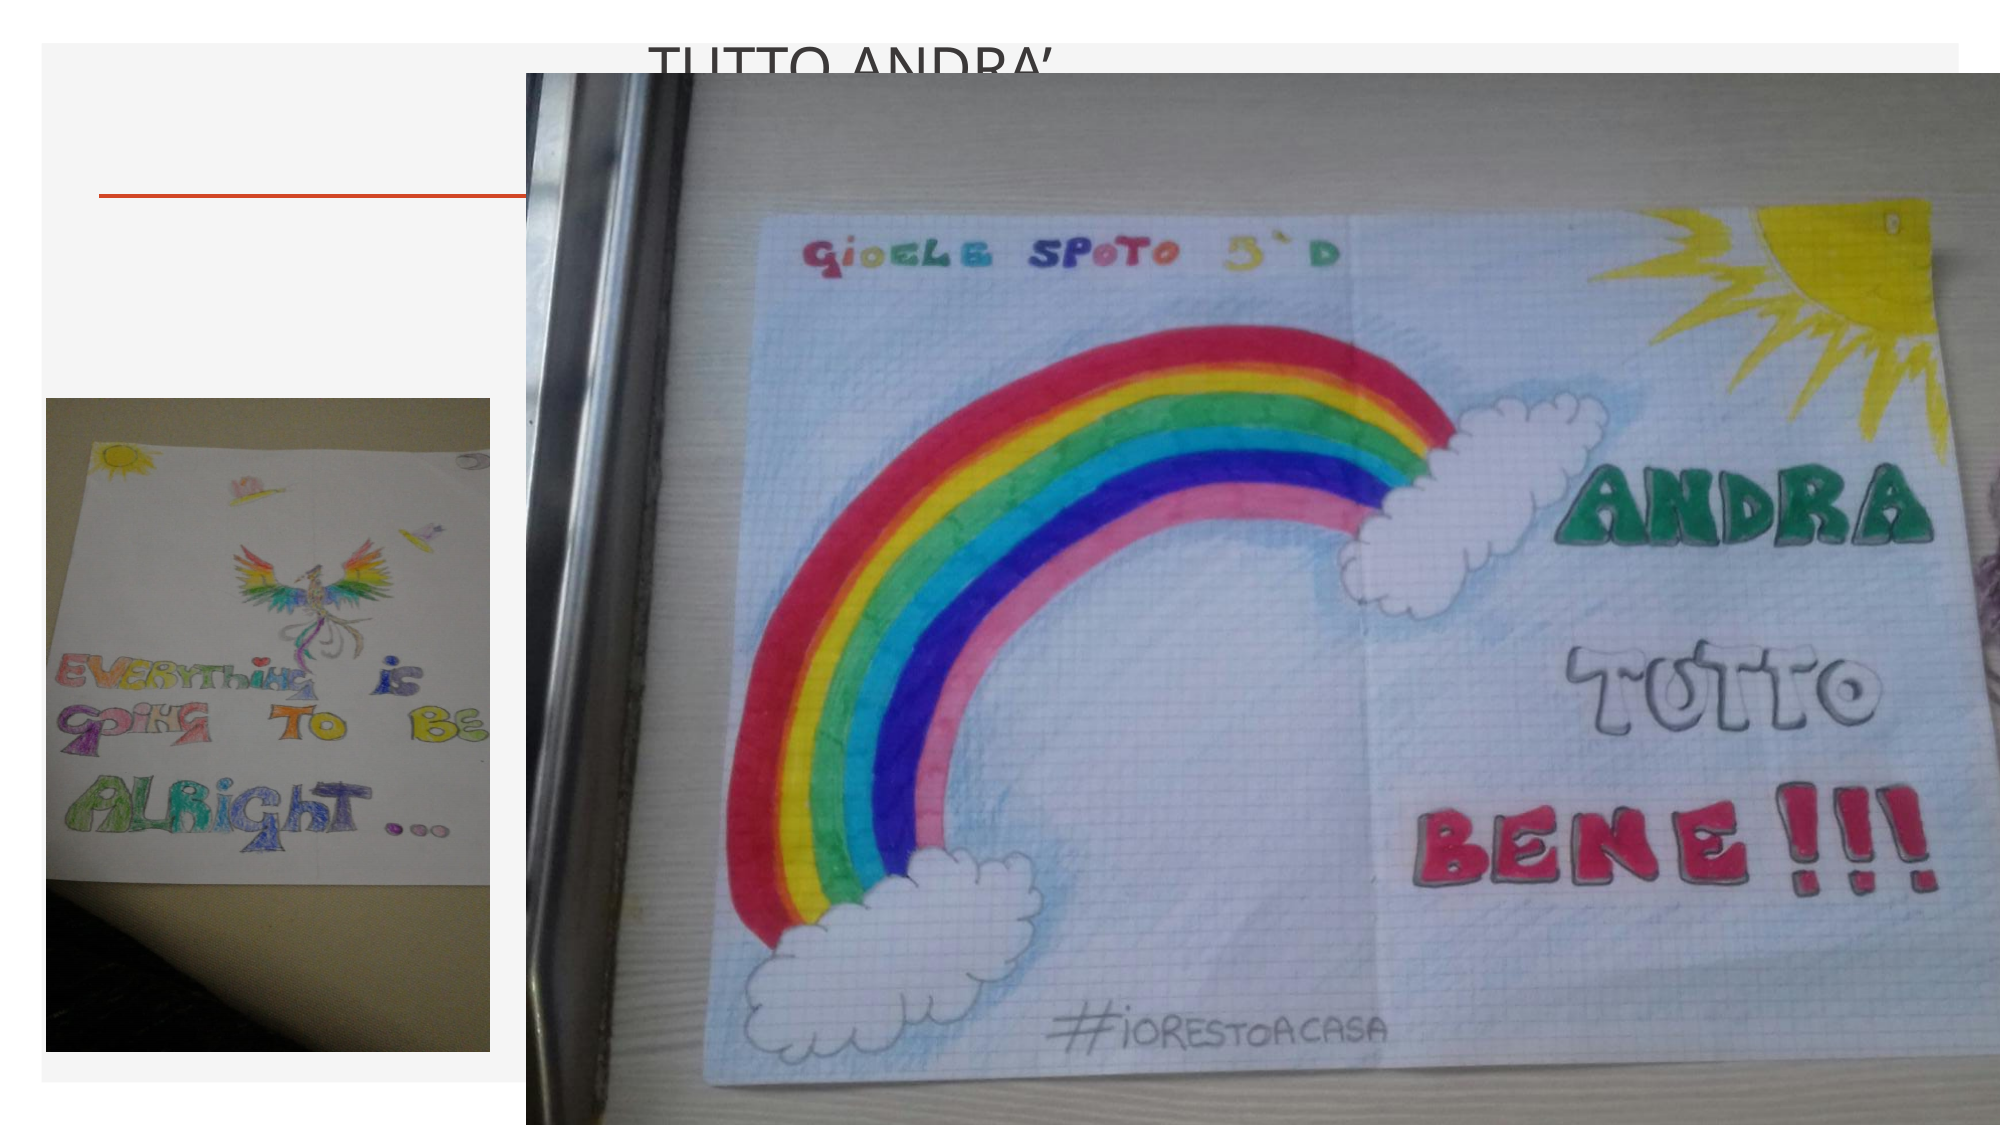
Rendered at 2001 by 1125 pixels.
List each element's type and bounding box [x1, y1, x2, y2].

picture [526, 73, 2000, 1125]
list [46, 398, 490, 1052]
